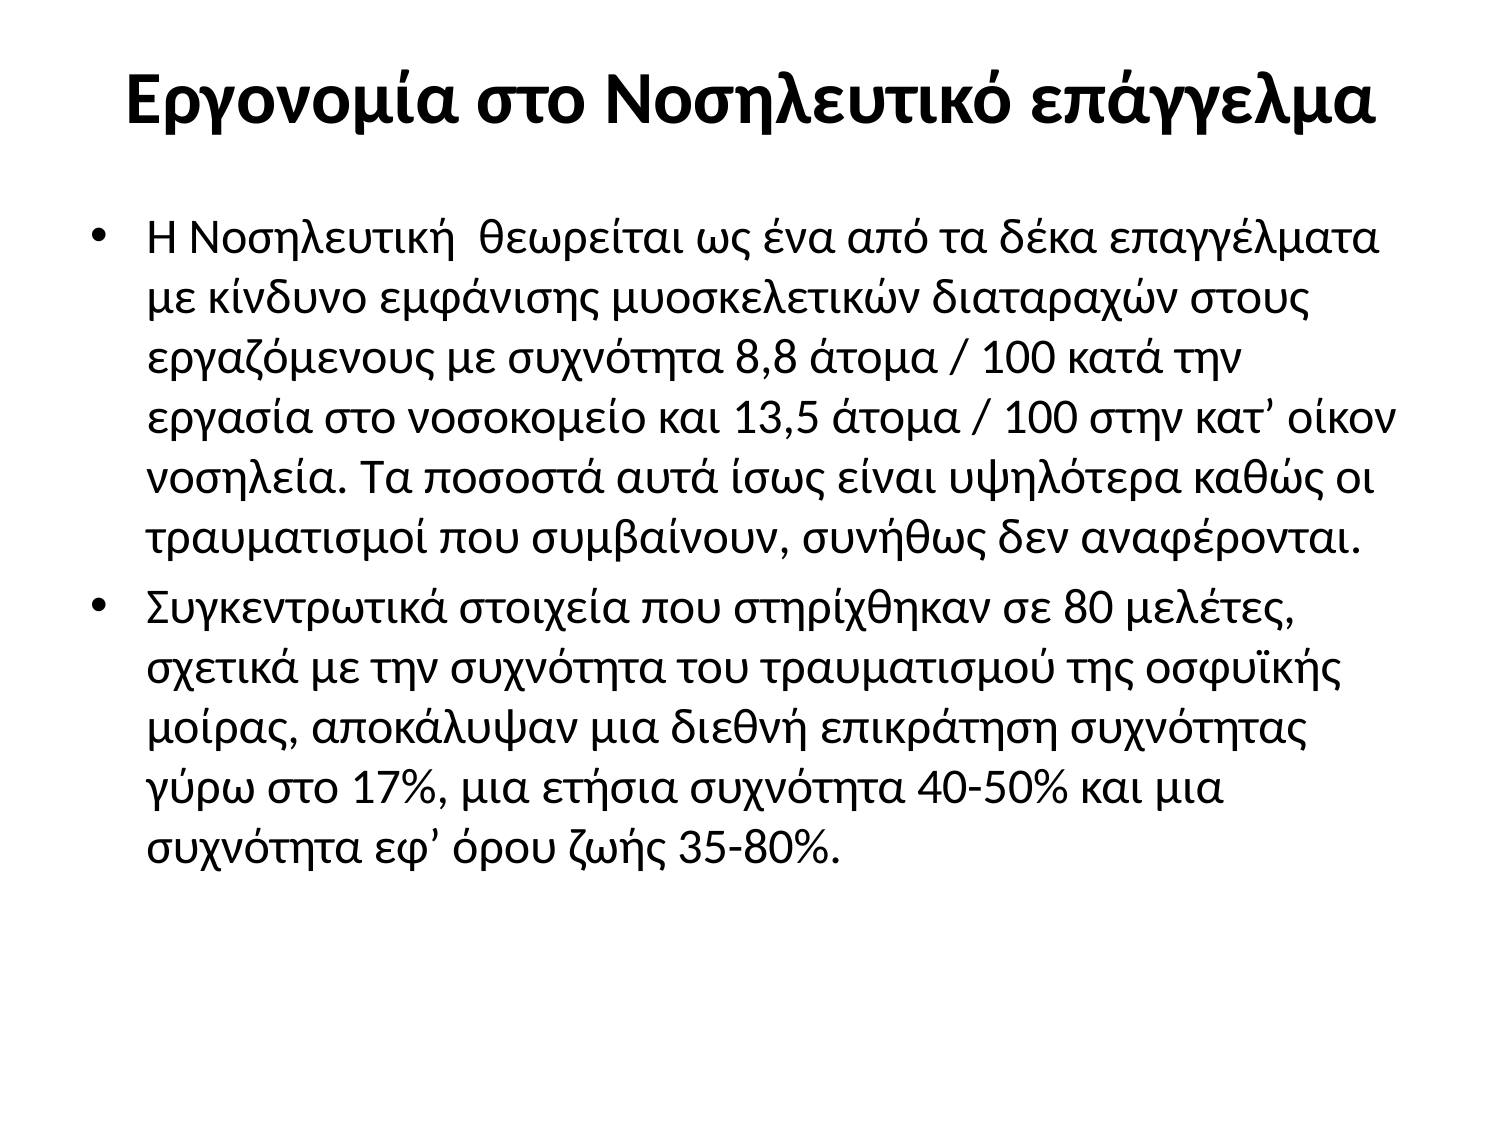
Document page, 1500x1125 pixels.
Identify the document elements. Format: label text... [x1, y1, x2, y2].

list Η Νοσηλευτική θεωρείται ως ένα από τα δέκα επαγγέλματα με κίνδυνο εμφάνισης μυοσκελετικών διαταραχών στους εργαζόμενους με συχνότητα 8,8 άτομα / 100 κατά την εργασία στο νοσοκομείο και 13,5 άτομα / 100 στην κατ’ οίκον νοσηλεία. Tα ποσοστά αυτά ίσως είναι υψηλότερα καθώς οι τραυματισμοί που συμβαίνουν, συνήθως δεν αναφέρονται. Συγκεντρωτικά στοιχεία που στηρίχθηκαν σε 80 μελέτες, σχετικά με την συχνότητα του τραυματισμού της οσφυϊκής μοίρας, αποκάλυψαν μια διεθνή επικράτηση συχνότητας γύρω στο 17%, μια ετήσια συχνότητα 40-50% και μια συχνότητα εφ’ όρου ζωής 35-80%. [75, 196, 1425, 1024]
title Εργονομία στο Νοσηλευτικό επάγγελμα [76, 19, 1427, 169]
